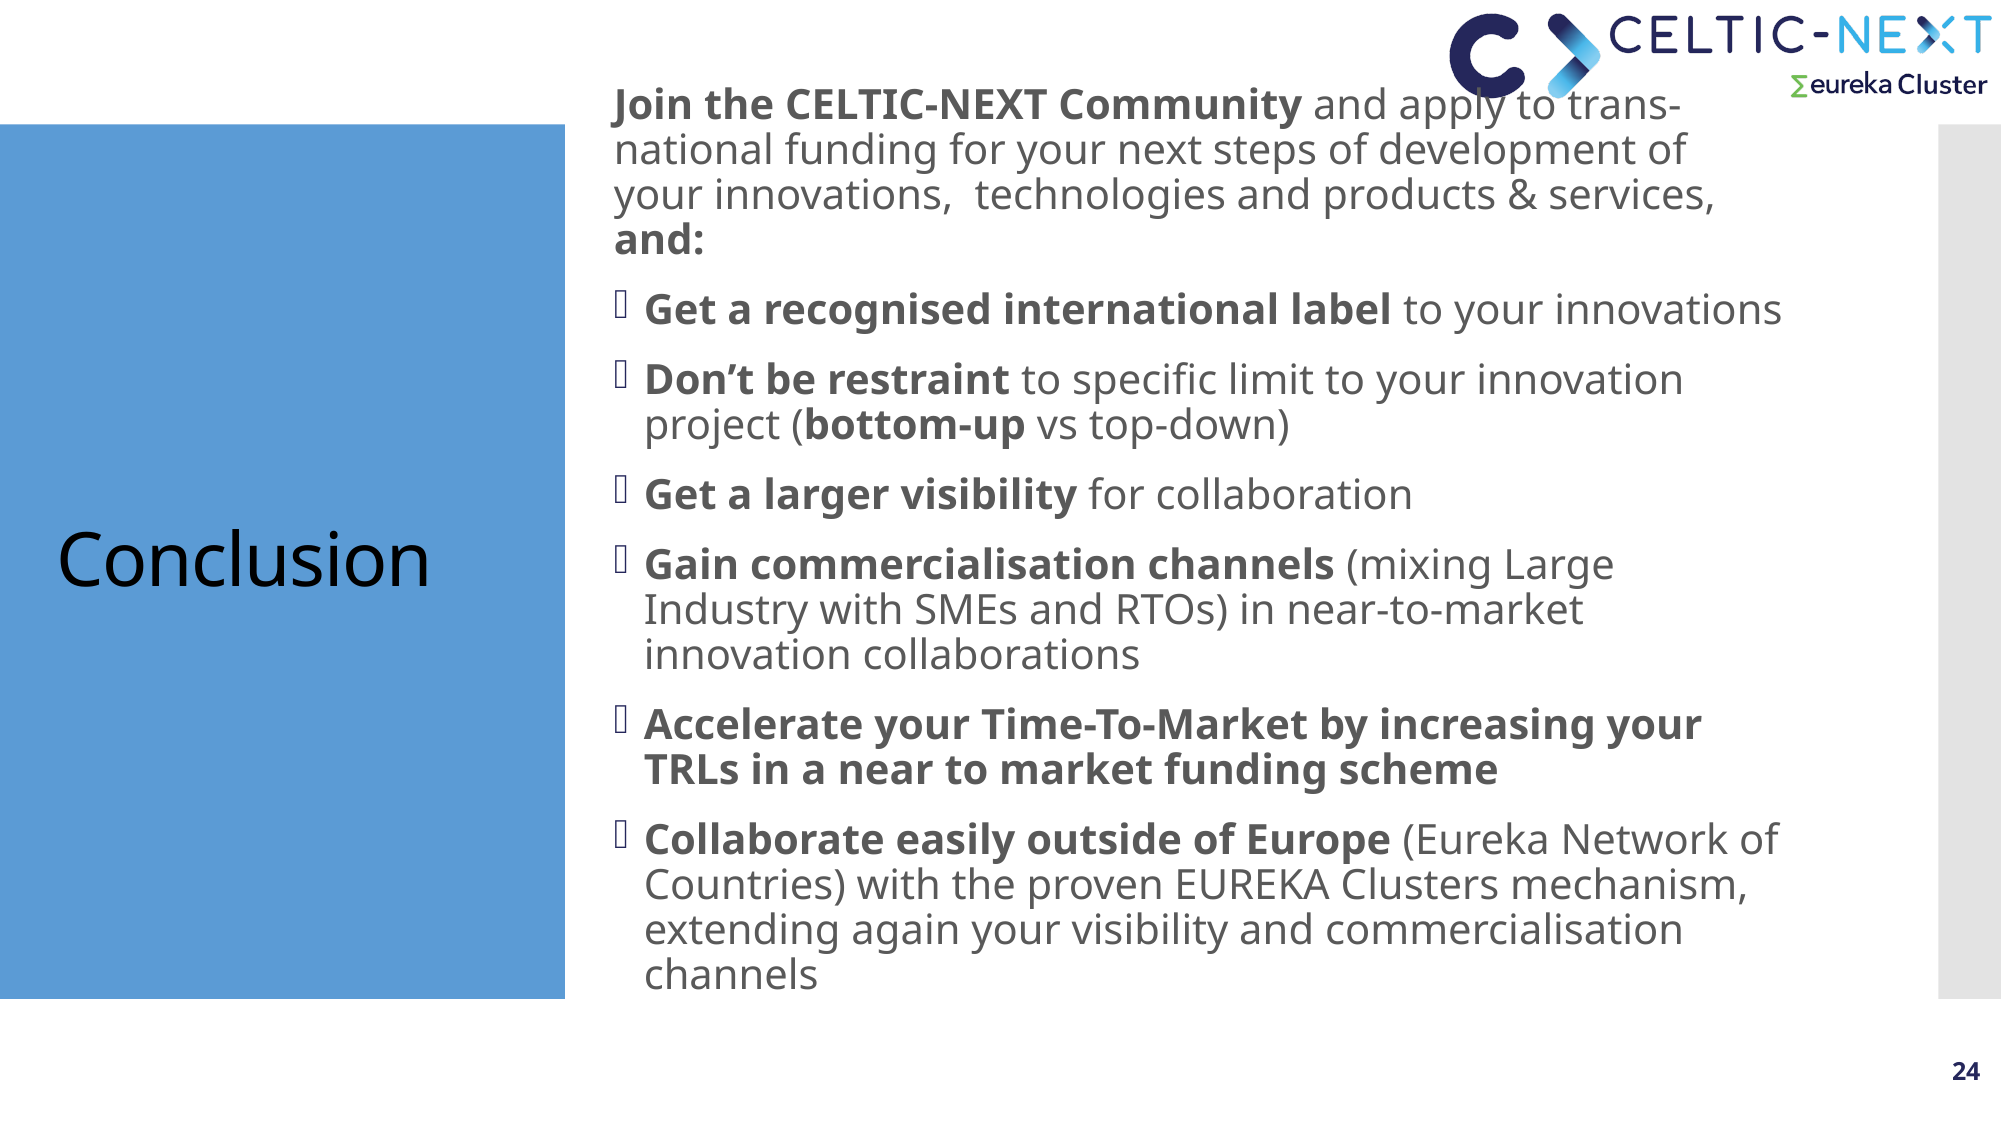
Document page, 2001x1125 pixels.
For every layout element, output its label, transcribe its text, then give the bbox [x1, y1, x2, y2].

picture [1441, 0, 2000, 112]
slide_number 24 [1744, 1042, 1996, 1103]
list Join the CELTIC-NEXT Community and apply to trans-national funding for your next steps of development of your innovations, technologies and products & services, and: Get a recognised international label to your innovations Don’t be restraint to specific limit to your innovation project (bottom-up vs top-down) Get a larger visibility for collaboration Gain commercialisation channels (mixing Large Industry with SMEs and RTOs) in near-to-market innovation collaborations Accelerate your Time-To-Market by increasing your TRLs in a near to market funding scheme Collaborate easily outside of Europe (Eureka Network of Countries) with the proven EUREKA Clusters mechanism, extending again your visibility and commercialisation channels [598, 130, 1799, 1021]
title Conclusion [41, 184, 525, 940]
